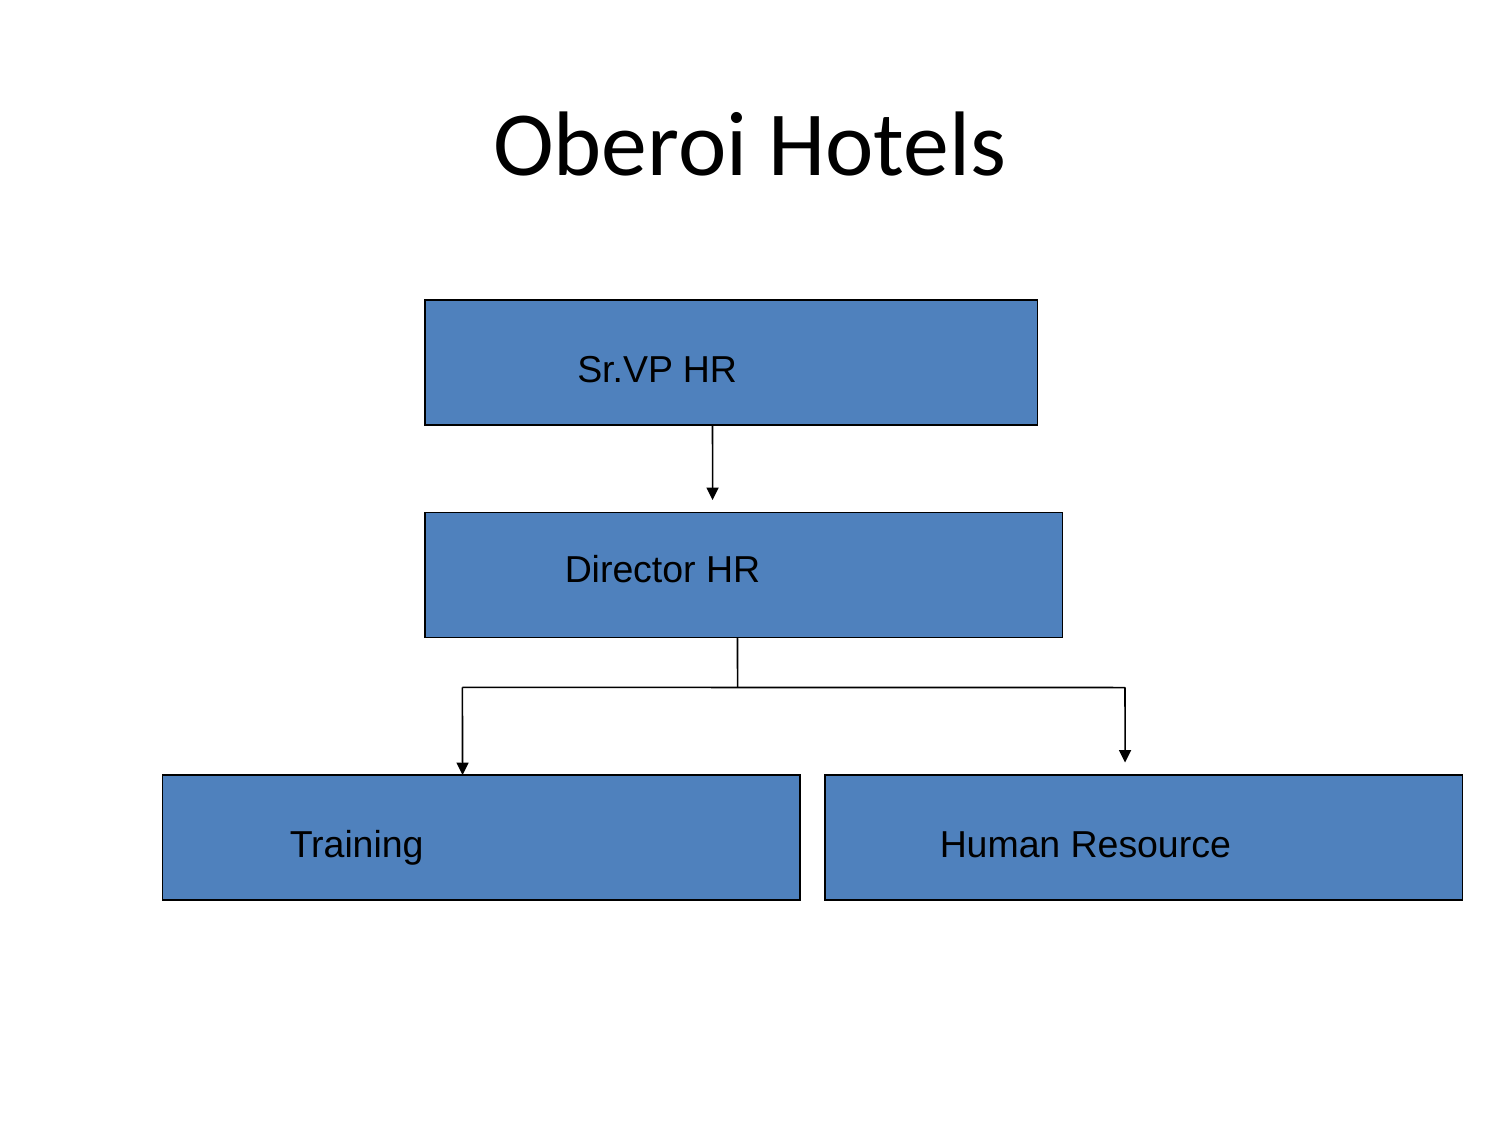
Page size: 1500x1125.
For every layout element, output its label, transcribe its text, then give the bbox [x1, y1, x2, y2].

text_box [162, 774, 800, 900]
text_box [825, 774, 1463, 900]
text_box [425, 512, 1063, 638]
text_box [706, 424, 719, 500]
text_box Sr.VP HR [562, 337, 900, 398]
text_box Director HR [549, 537, 950, 598]
text_box [424, 299, 1038, 425]
text_box [456, 687, 469, 775]
text_box Human Resource [924, 812, 1250, 873]
title Oberoi Hotels [74, 44, 1426, 233]
text_box [1118, 687, 1132, 763]
text_box Training [274, 812, 588, 873]
